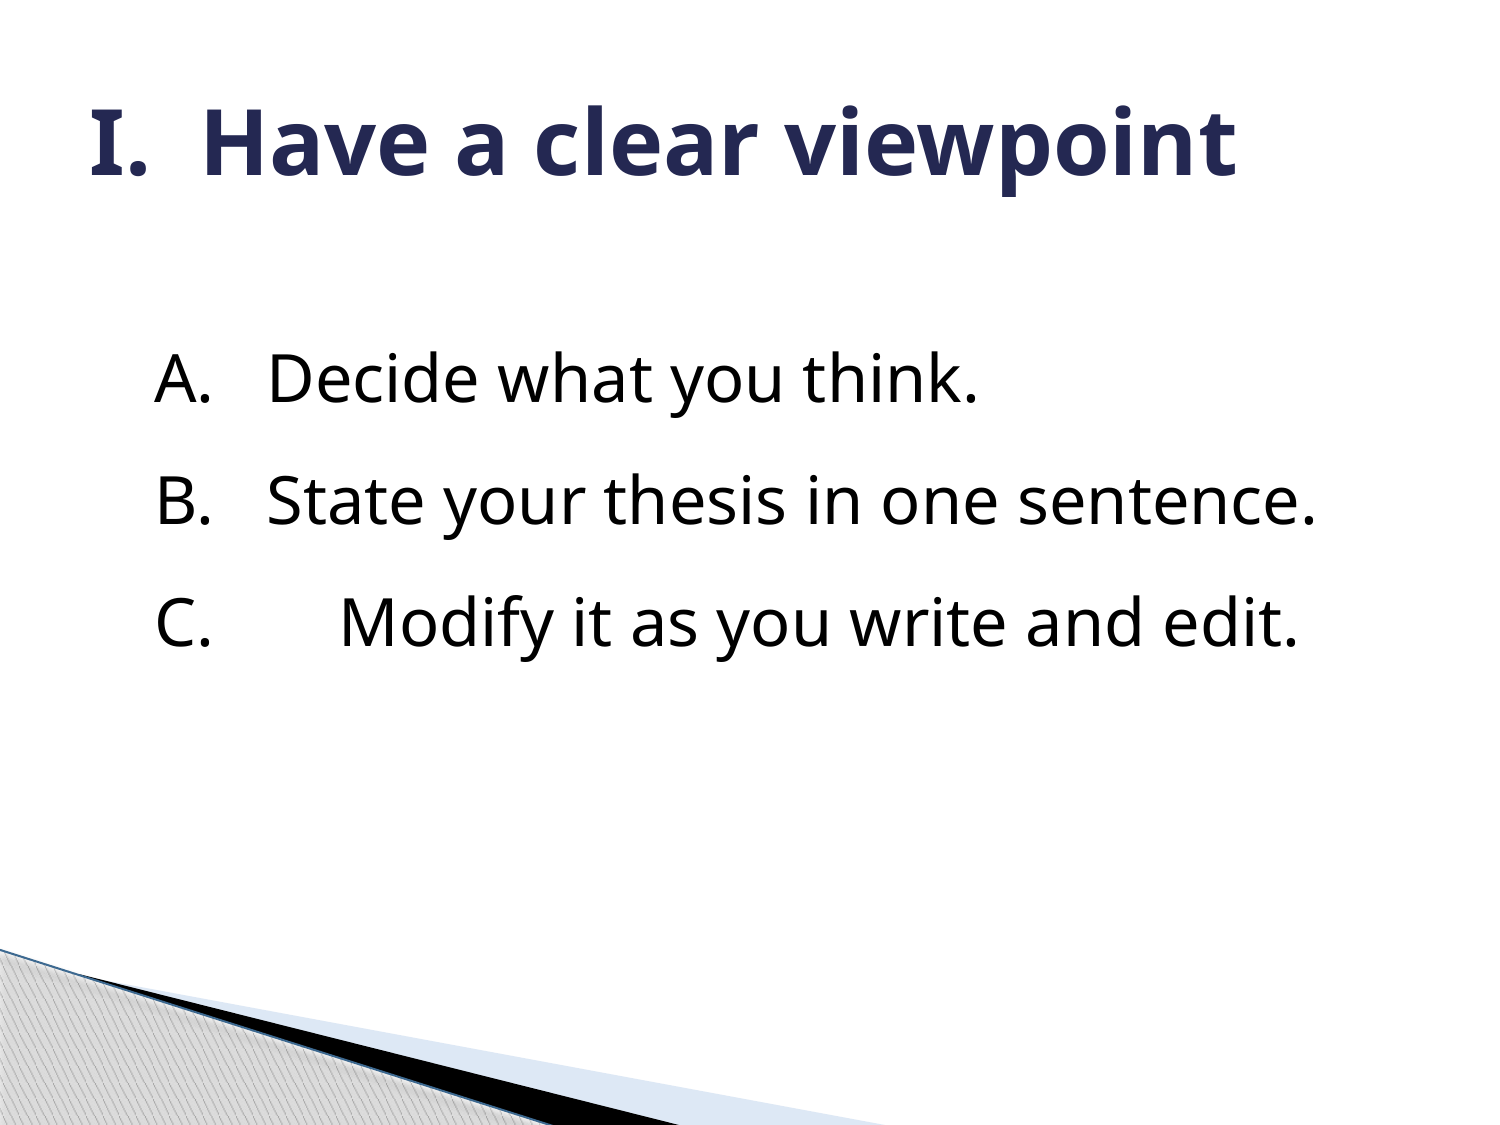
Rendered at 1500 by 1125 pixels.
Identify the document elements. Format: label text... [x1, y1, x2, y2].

list A. Decide what you think. B. State your thesis in one sentence. C. Modify it as you write and edit. [75, 243, 1425, 986]
title I. Have a clear viewpoint [75, 45, 1425, 233]
